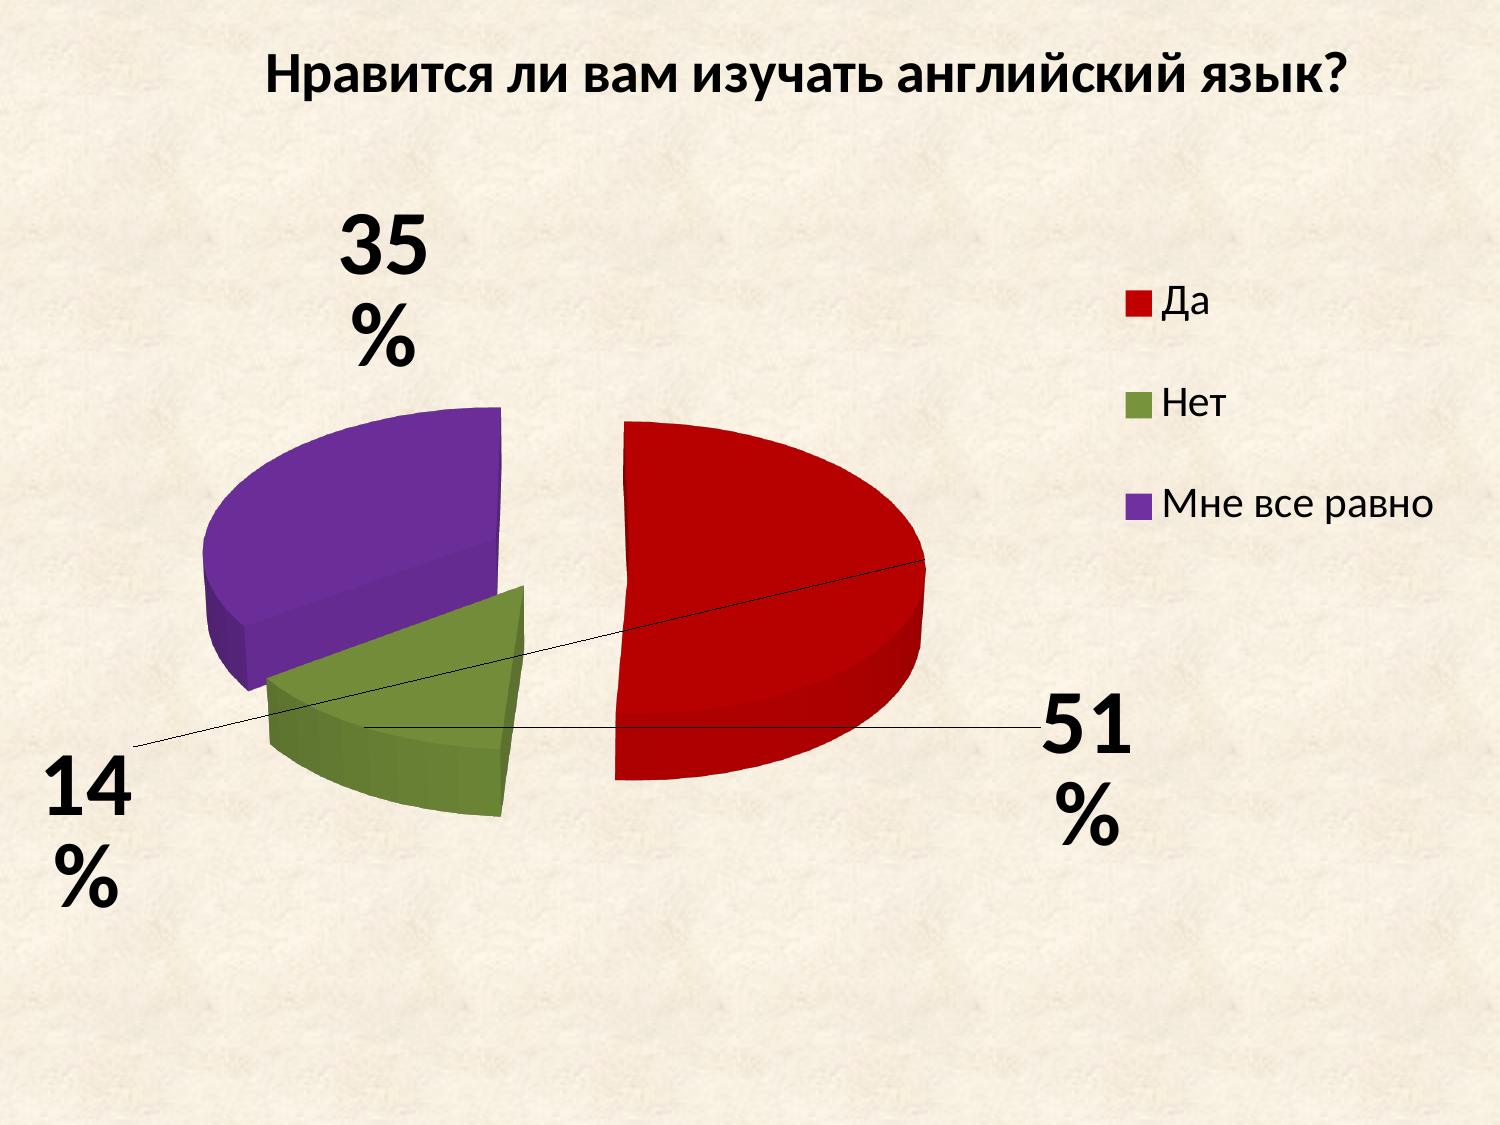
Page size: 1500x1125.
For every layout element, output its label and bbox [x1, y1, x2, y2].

chart [17, 30, 1483, 1095]
